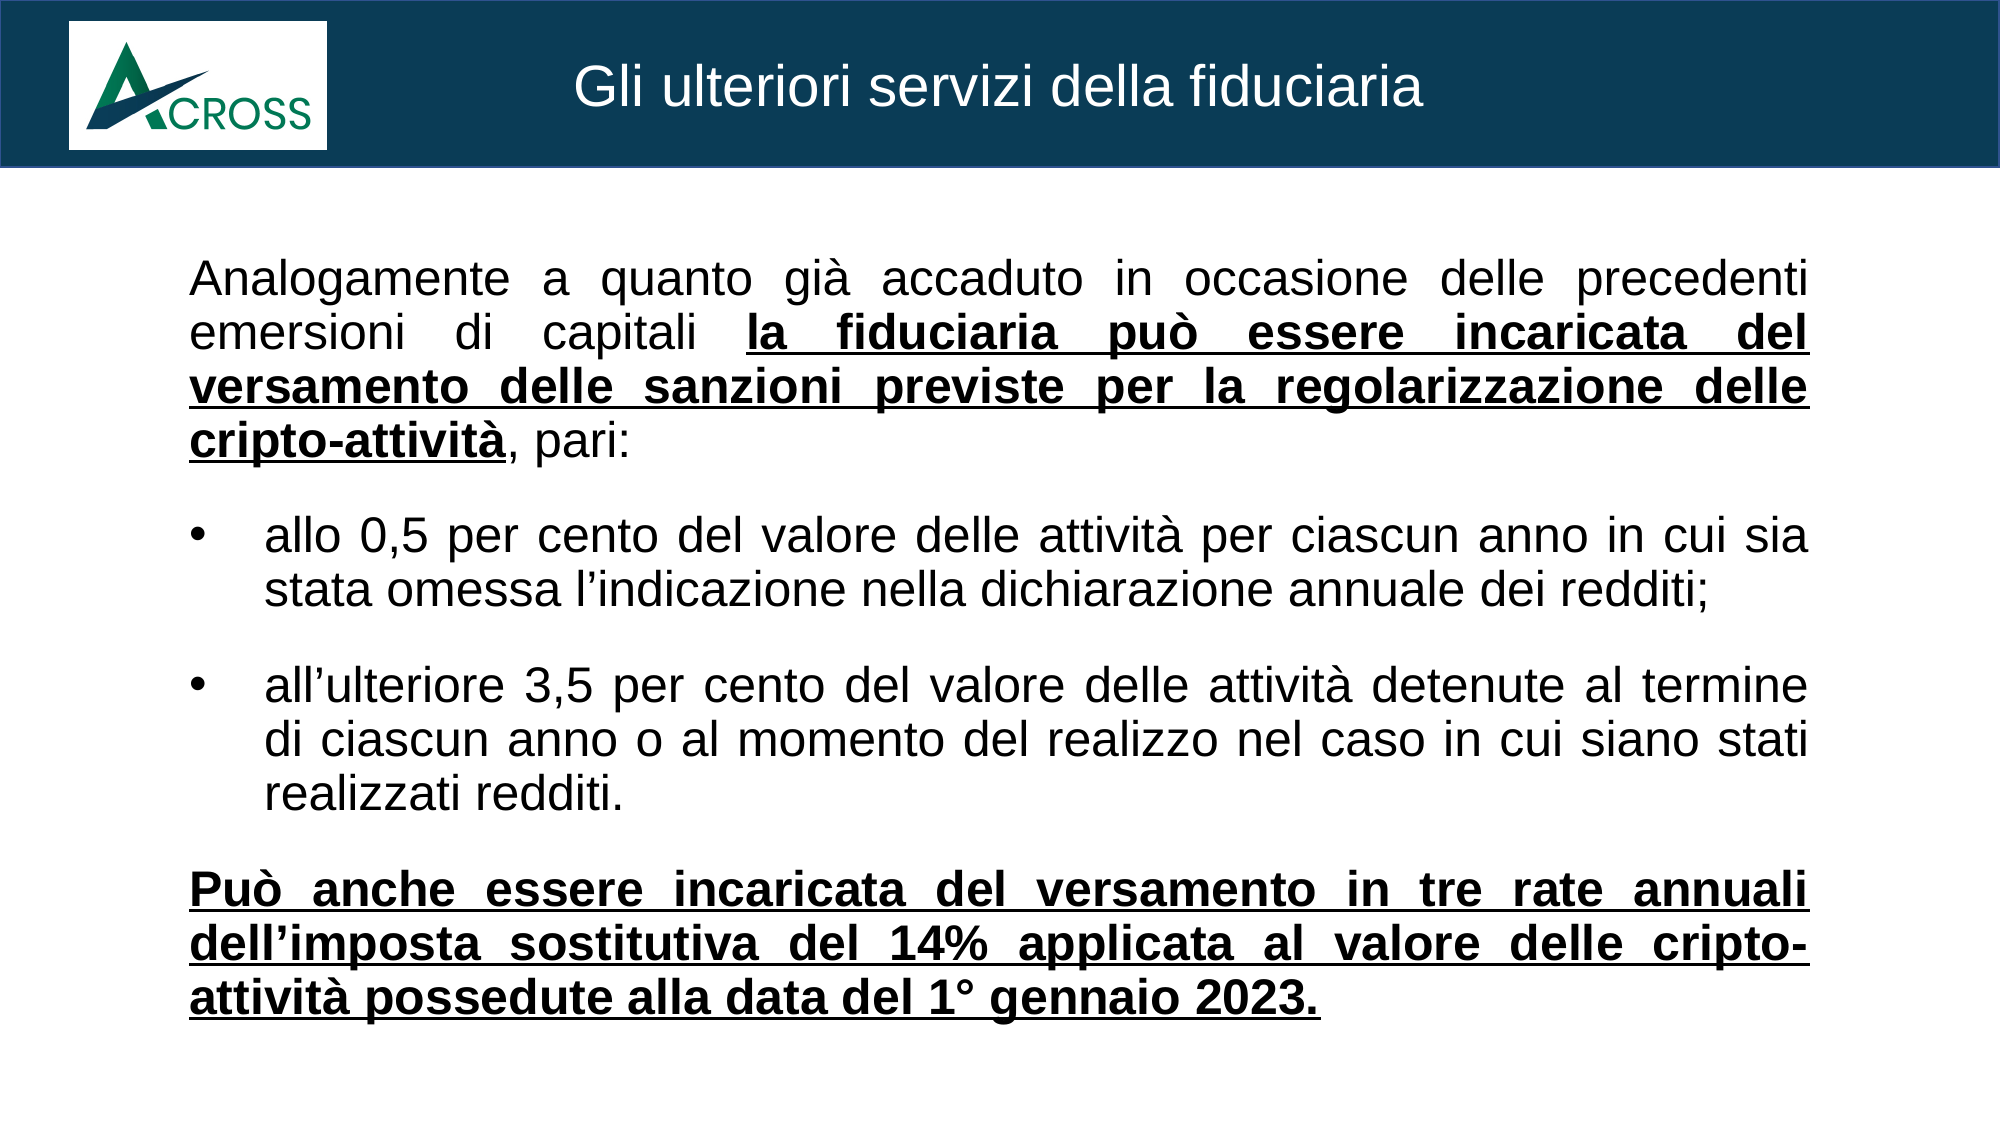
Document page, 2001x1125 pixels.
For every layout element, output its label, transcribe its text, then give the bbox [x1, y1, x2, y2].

picture [69, 21, 327, 150]
text_box Gli ulteriori servizi della fiduciaria [0, 0, 1999, 168]
text_box Analogamente a quanto già accaduto in occasione delle precedenti emersioni di capitali la fiduciaria può essere incaricata del versamento delle sanzioni previste per la regolarizzazione delle cripto-attività, pari: allo 0,5 per cento del valore delle attività per ciascun anno in cui sia stata omessa l’indicazione nella dichiarazione annuale dei redditi; all’ulteriore 3,5 per cento del valore delle attività detenute al termine di ciascun anno o al momento del realizzo nel caso in cui siano stati realizzati redditi. Può anche essere incaricata del versamento in tre rate annuali dell’imposta sostitutiva del 14% applicata al valore delle cripto-attività possedute alla data del 1° gennaio 2023. [174, 244, 1825, 1033]
